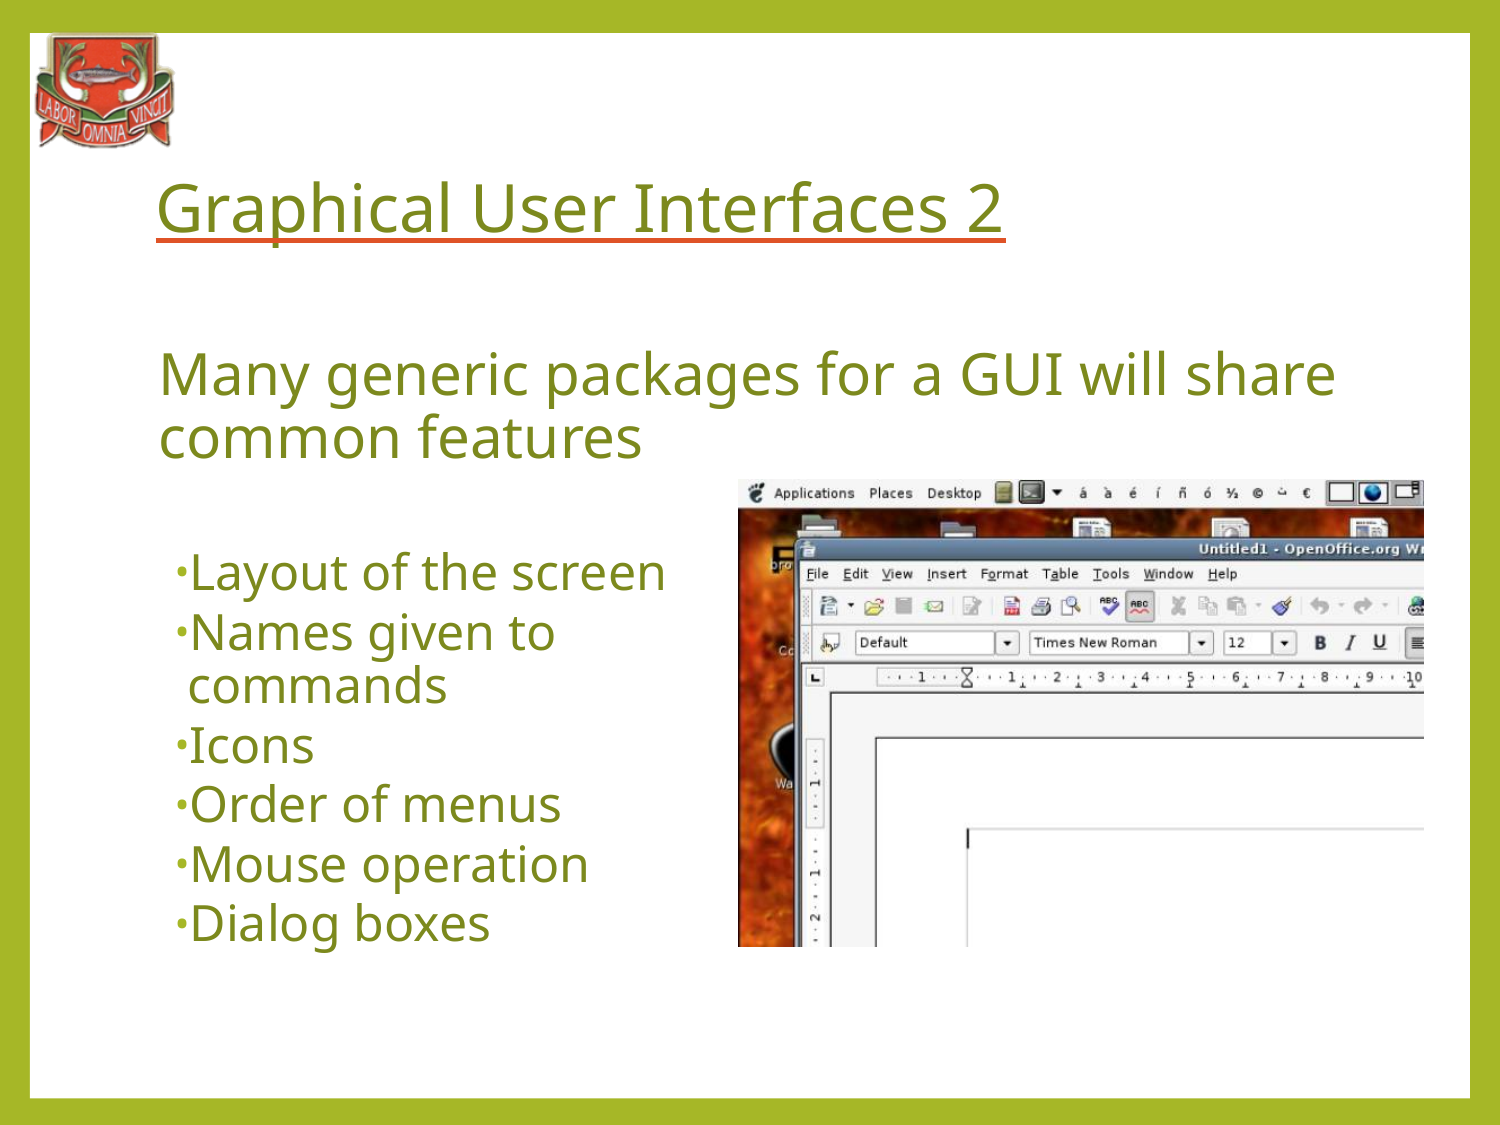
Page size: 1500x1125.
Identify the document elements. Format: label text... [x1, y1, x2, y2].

picture [29, 19, 180, 166]
list Many generic packages for a GUI will share common features Layout of the screen Names given to commands Icons Order of menus Mouse operation Dialog boxes [140, 337, 1356, 1000]
title Graphical User Interfaces 2 [140, 99, 1356, 323]
picture [737, 479, 1424, 948]
